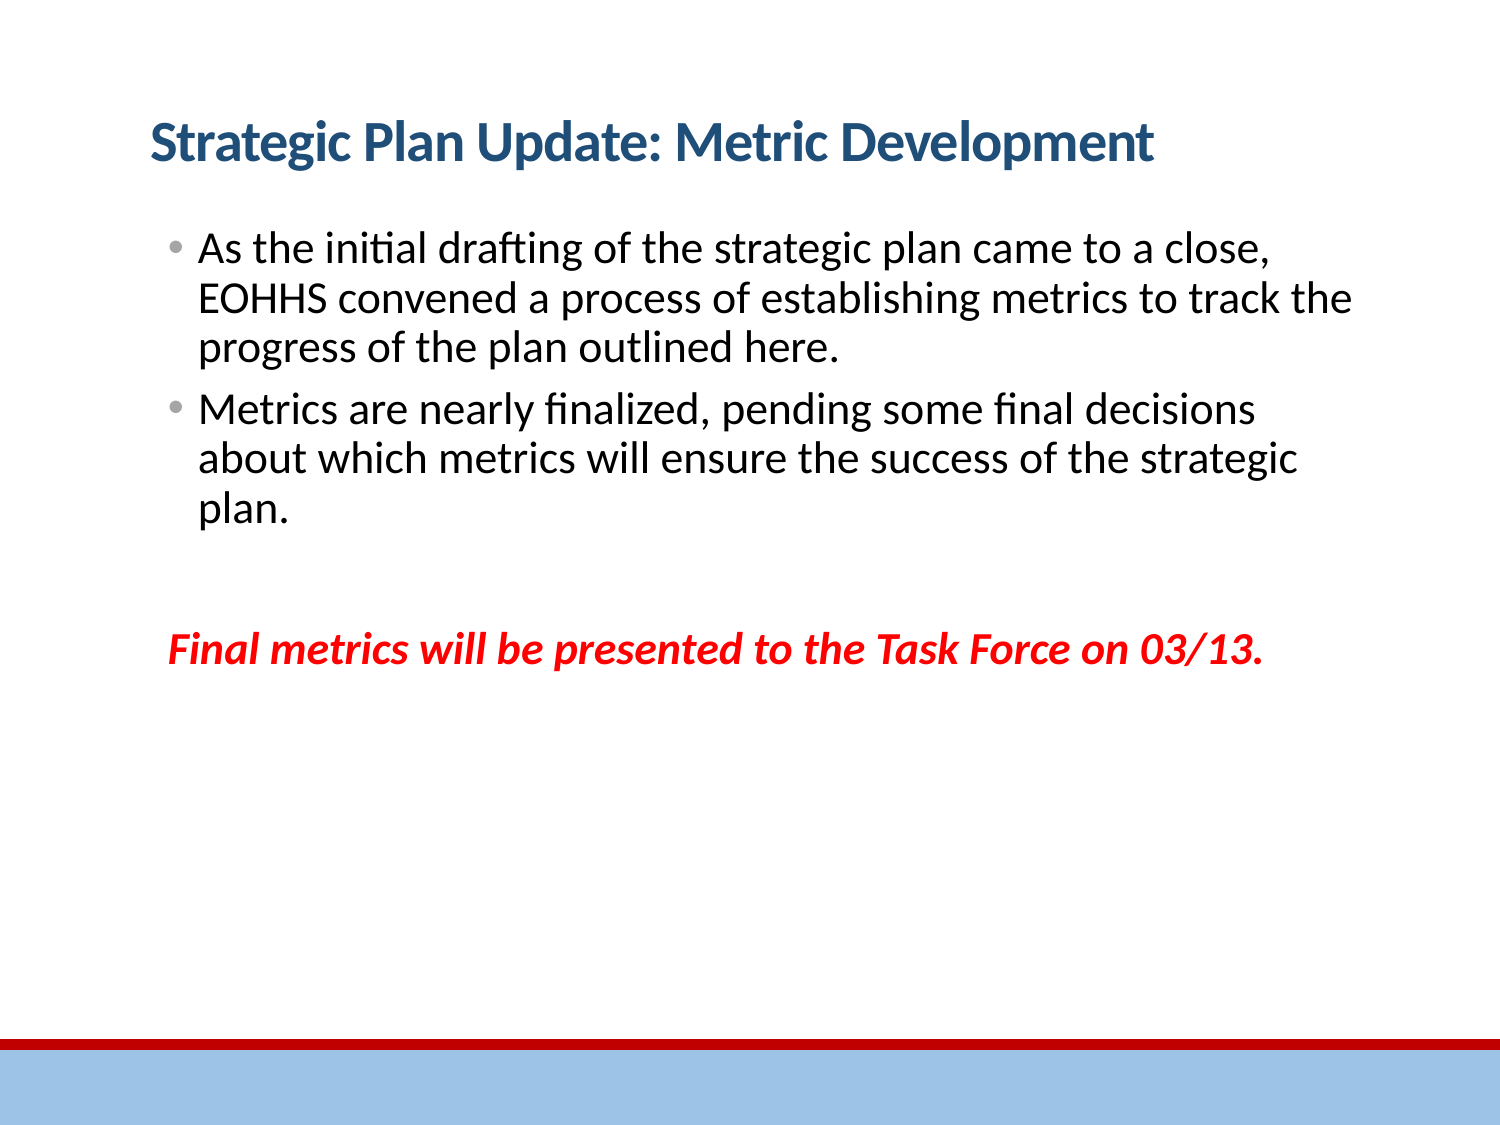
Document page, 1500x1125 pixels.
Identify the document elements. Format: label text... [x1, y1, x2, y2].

title Strategic Plan Update: Metric Development [135, 77, 1380, 181]
list As the initial drafting of the strategic plan came to a close, EOHHS convened a process of establishing metrics to track the progress of the plan outlined here. Metrics are nearly finalized, pending some final decisions about which metrics will ensure the success of the strategic plan. Final metrics will be presented to the Task Force on 03/13. [135, 216, 1373, 975]
